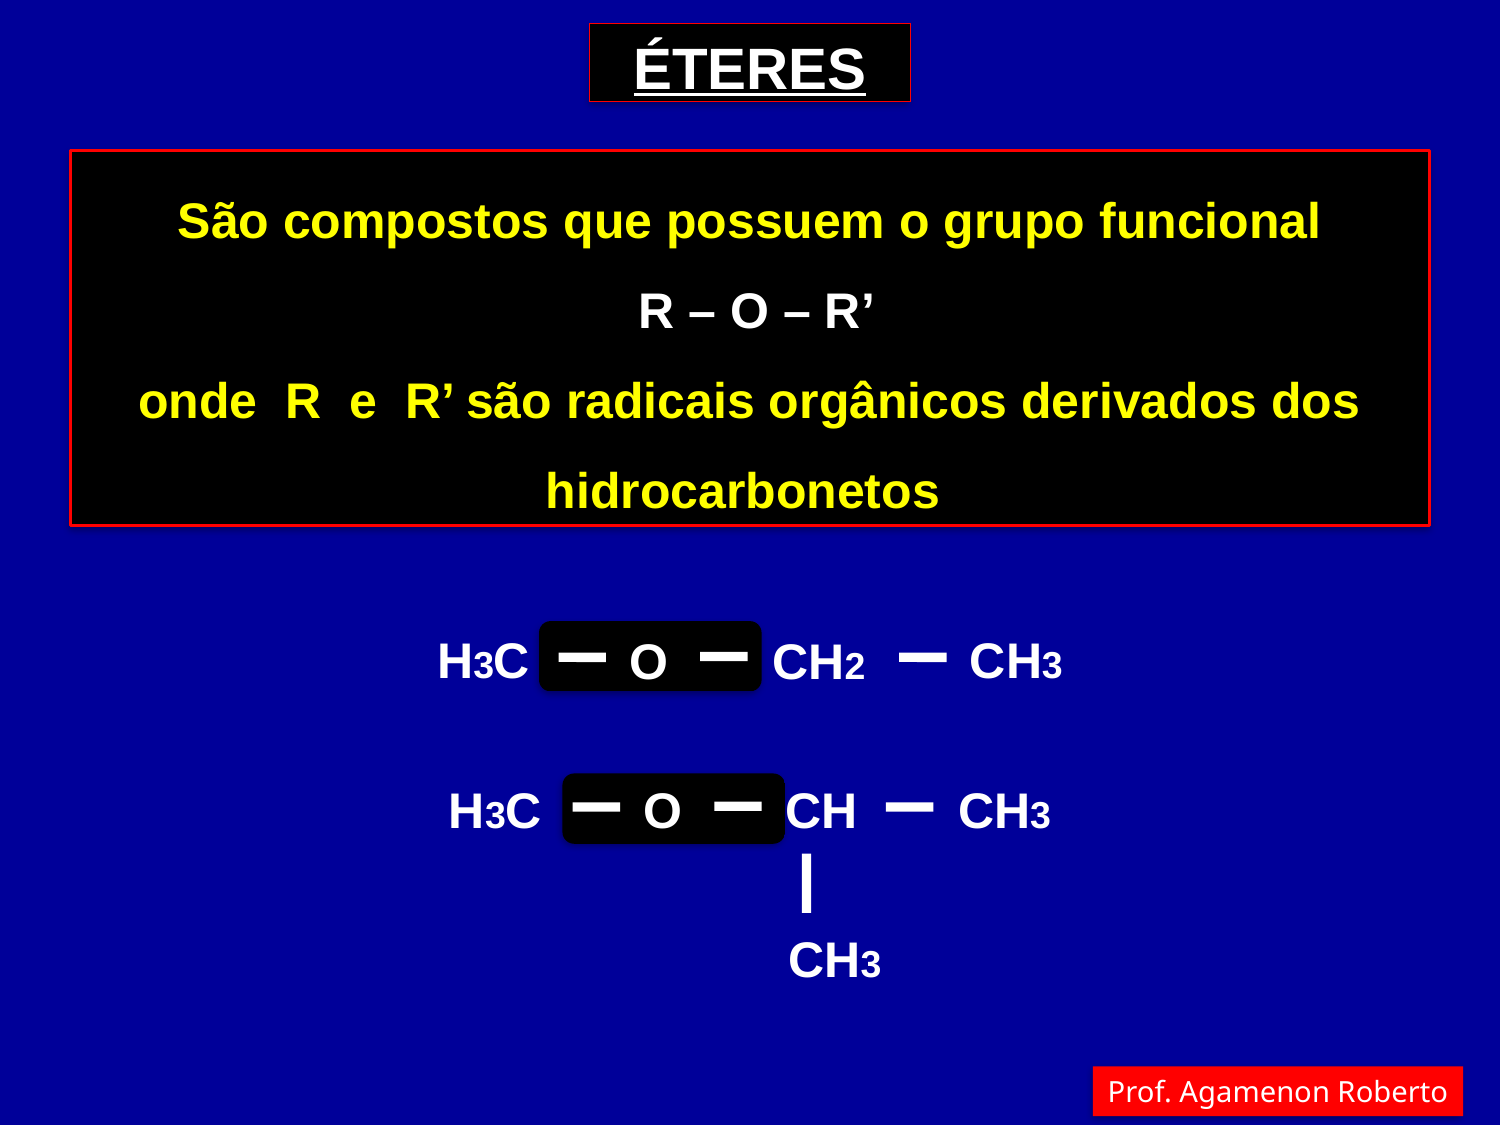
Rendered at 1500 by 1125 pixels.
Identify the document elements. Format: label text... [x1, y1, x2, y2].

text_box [420, 620, 1080, 698]
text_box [432, 770, 1068, 997]
text_box Prof. Agamenon Roberto [1092, 1066, 1464, 1117]
text_box São compostos que possuem o grupo funcional R – O – R’ onde R e R’ são radicais orgânicos derivados dos hidrocarbonetos [70, 150, 1430, 526]
text_box ÉTERES [589, 23, 911, 102]
